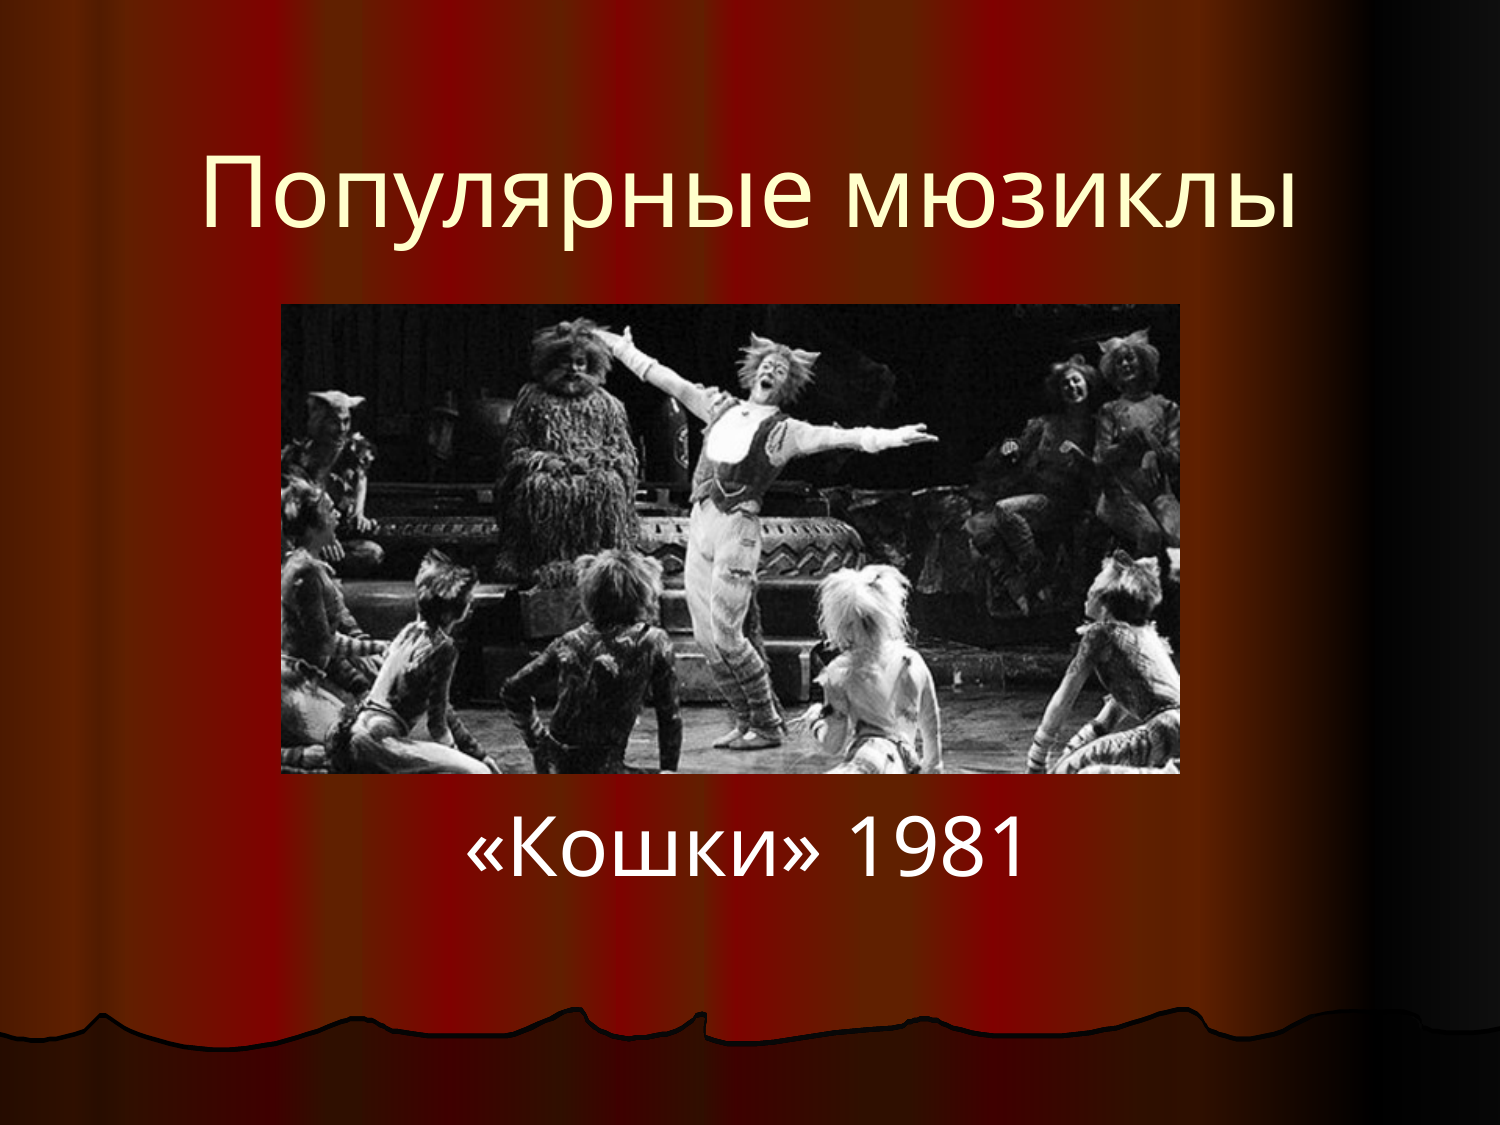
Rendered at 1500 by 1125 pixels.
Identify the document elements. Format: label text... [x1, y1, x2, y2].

subtitle «Кошки» 1981 [224, 784, 1276, 926]
title Популярные мюзиклы [112, 128, 1388, 247]
picture [280, 304, 1180, 774]
